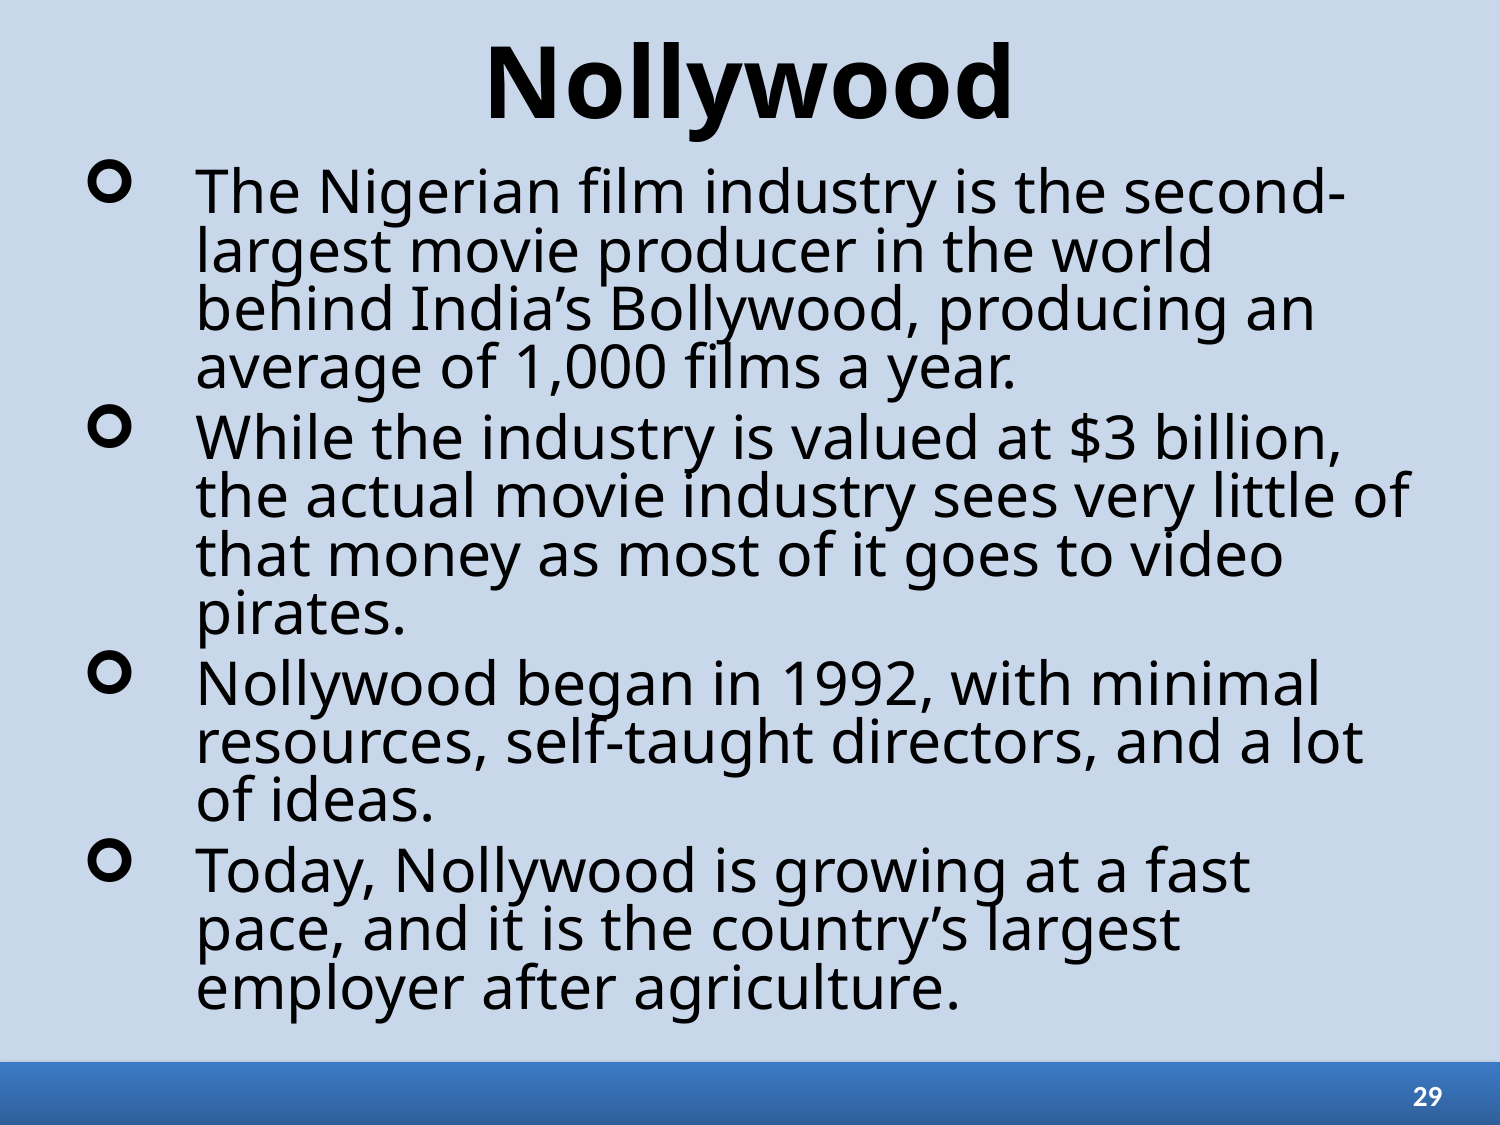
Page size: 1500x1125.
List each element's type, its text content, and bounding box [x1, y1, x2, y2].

title Nollywood [74, 0, 1426, 159]
slide_number 29 [1398, 1070, 1451, 1120]
list The Nigerian film industry is the second-largest movie producer in the world behind India’s Bollywood, producing an average of 1,000 films a year. While the industry is valued at $3 billion, the actual movie industry sees very little of that money as most of it goes to video pirates. Nollywood began in 1992, with minimal resources, self-taught directors, and a lot of ideas. Today, Nollywood is growing at a fast pace, and it is the country’s largest employer after agriculture. [74, 159, 1426, 1072]
